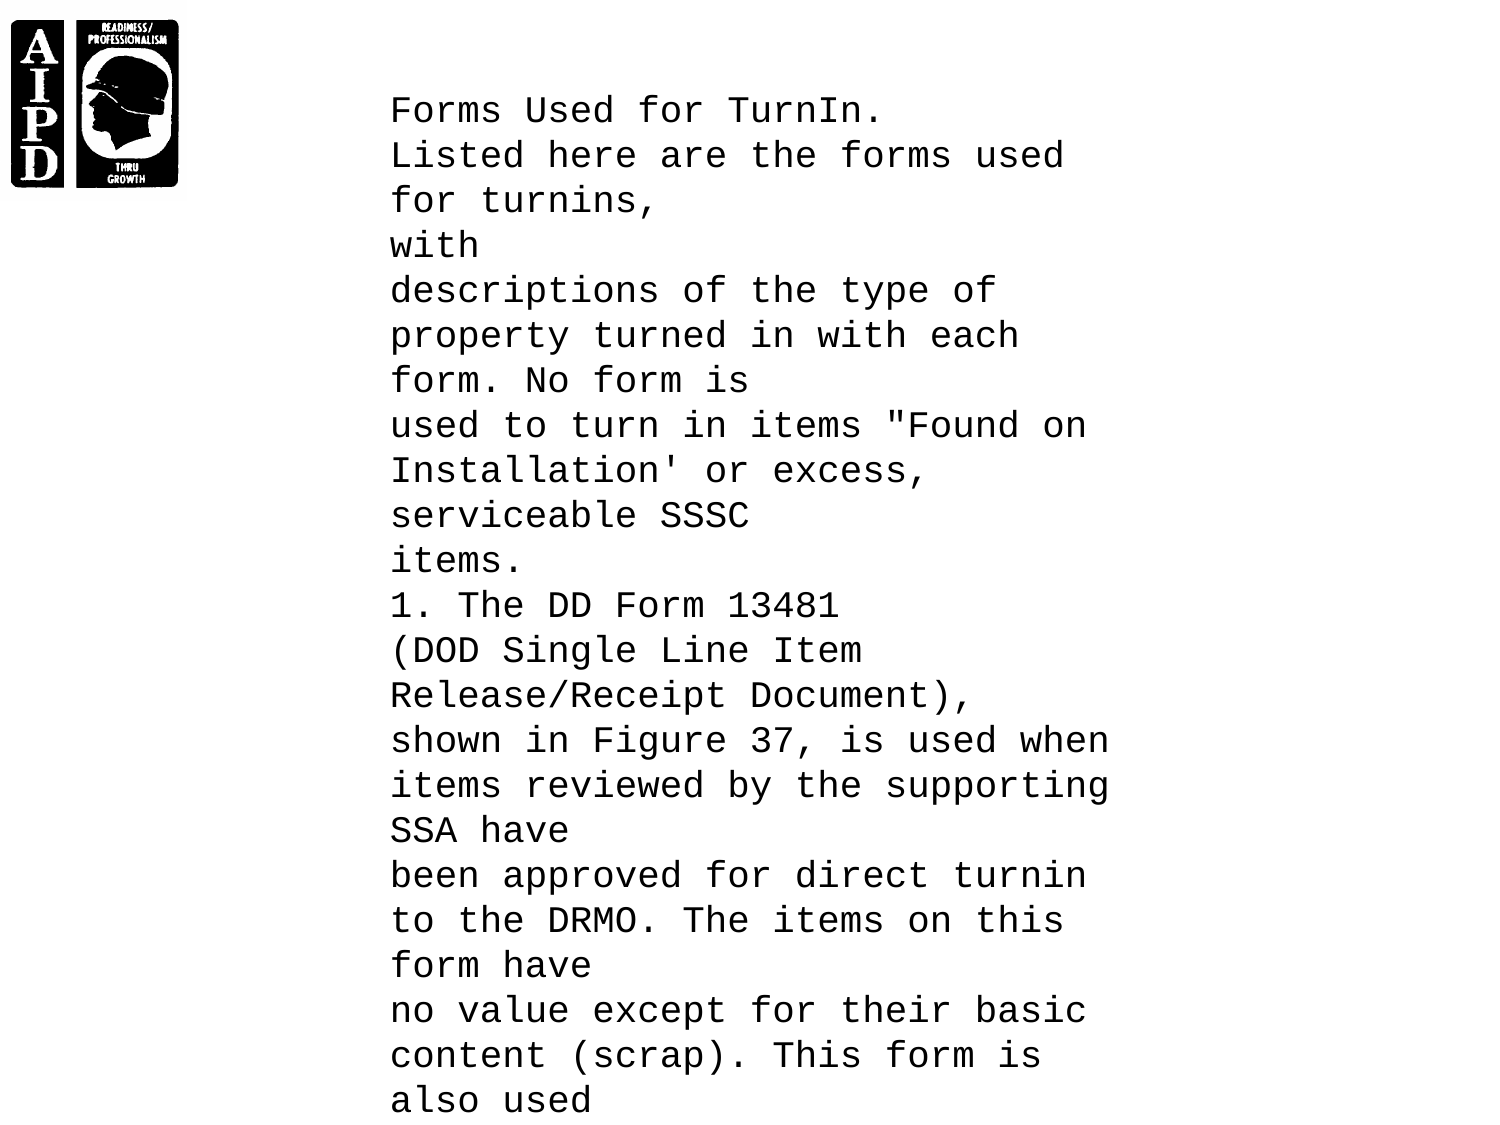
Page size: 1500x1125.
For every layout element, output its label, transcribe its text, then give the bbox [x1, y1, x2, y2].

text_box Forms Used for TurnIn. Listed here are the forms used for turnins, with descriptions of the type of property turned in with each form. No form is used to turn in items "Found on Installation' or excess, serviceable SSSC items. 1. The DD Form 13481 (DOD Single Line Item Release/Receipt Document), shown in Figure 37, is used when items reviewed by the supporting SSA have been approved for direct turnin to the DRMO. The items on this form have no value except for their basic content (scrap). This form is also used when items are disposable at the organization level and the items do not require turnin credit. [374, 77, 1125, 1125]
picture [0, 0, 187, 201]
